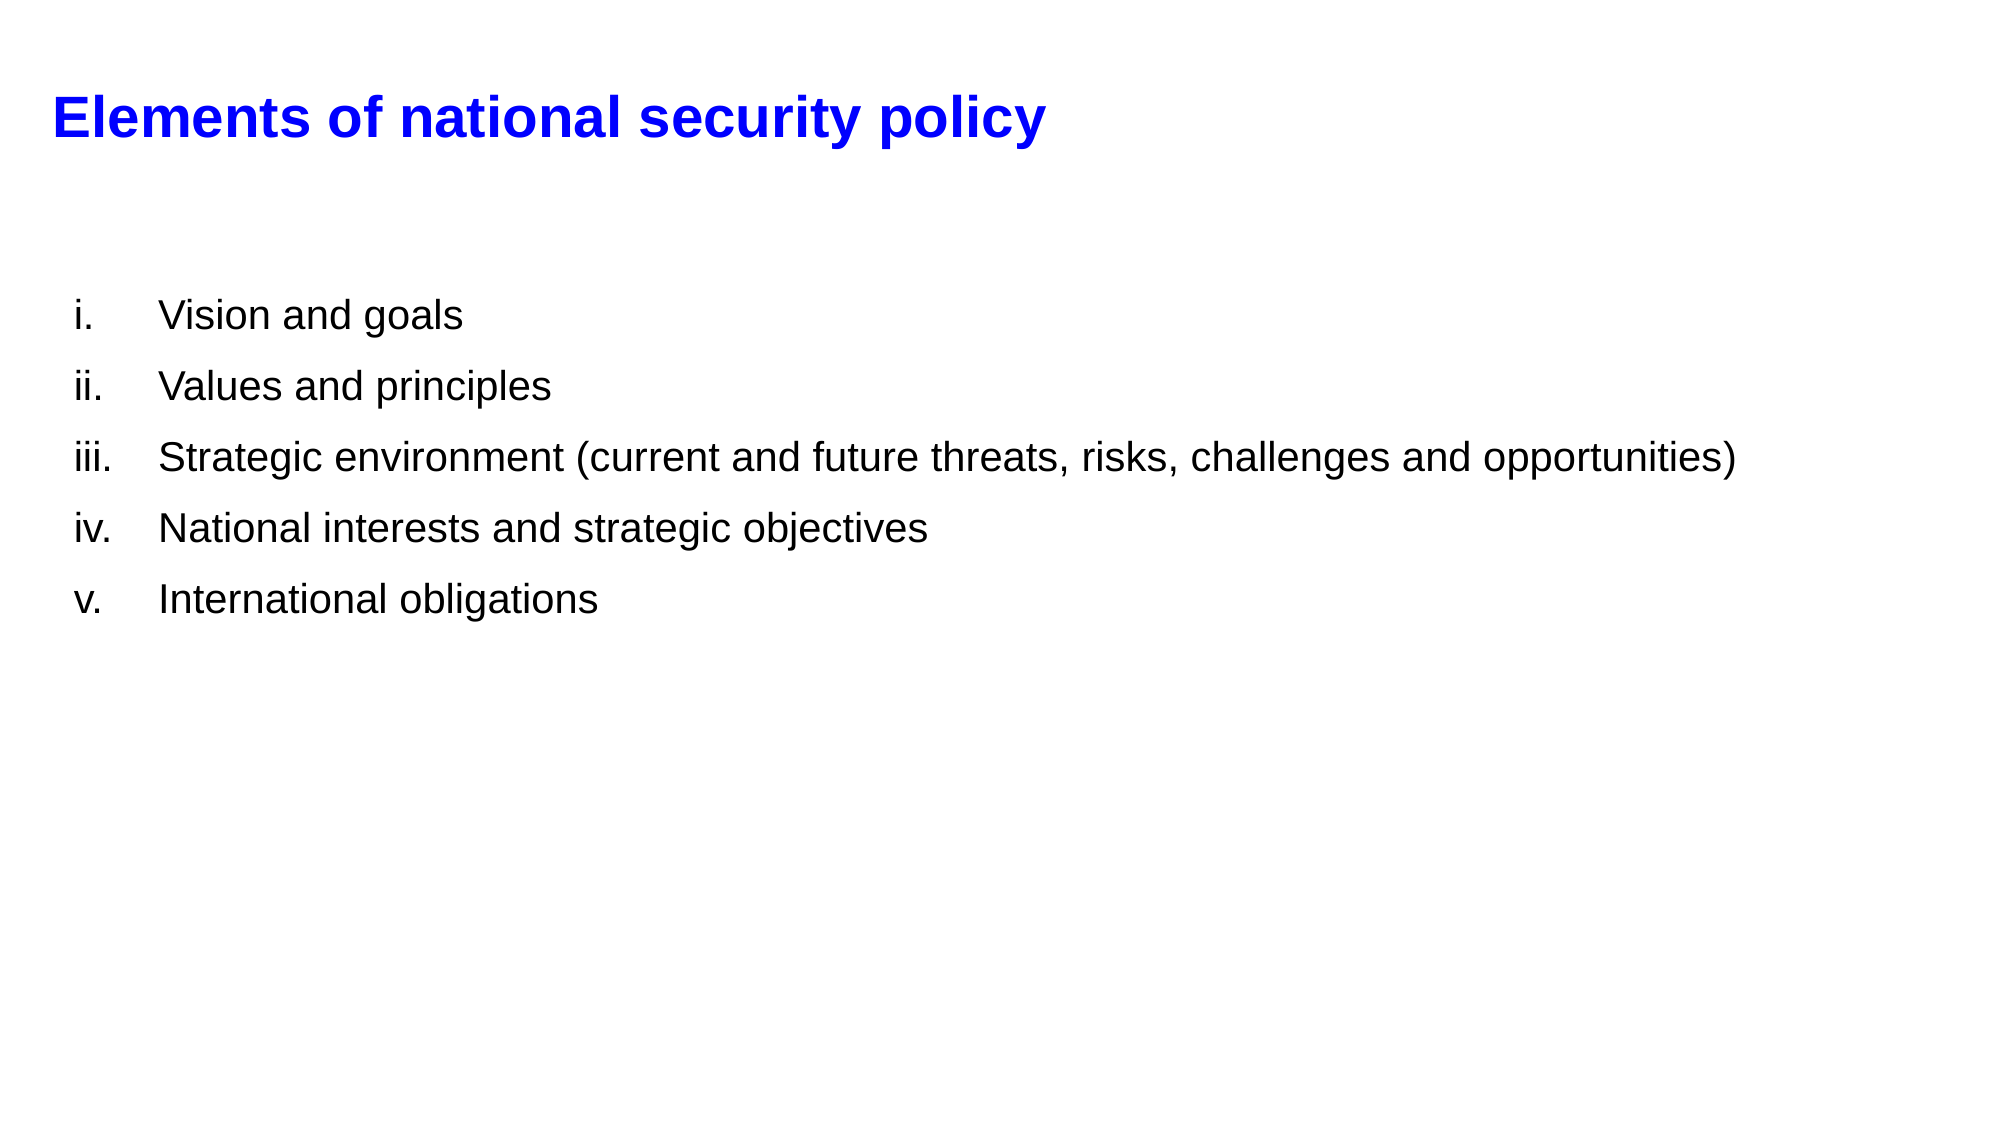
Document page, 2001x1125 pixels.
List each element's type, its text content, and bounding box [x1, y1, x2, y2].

list Vision and goals Values and principles Strategic environment (current and future threats, risks, challenges and opportunities) National interests and strategic objectives International obligations [58, 280, 1784, 995]
title Elements of national security policy [37, 40, 1763, 197]
